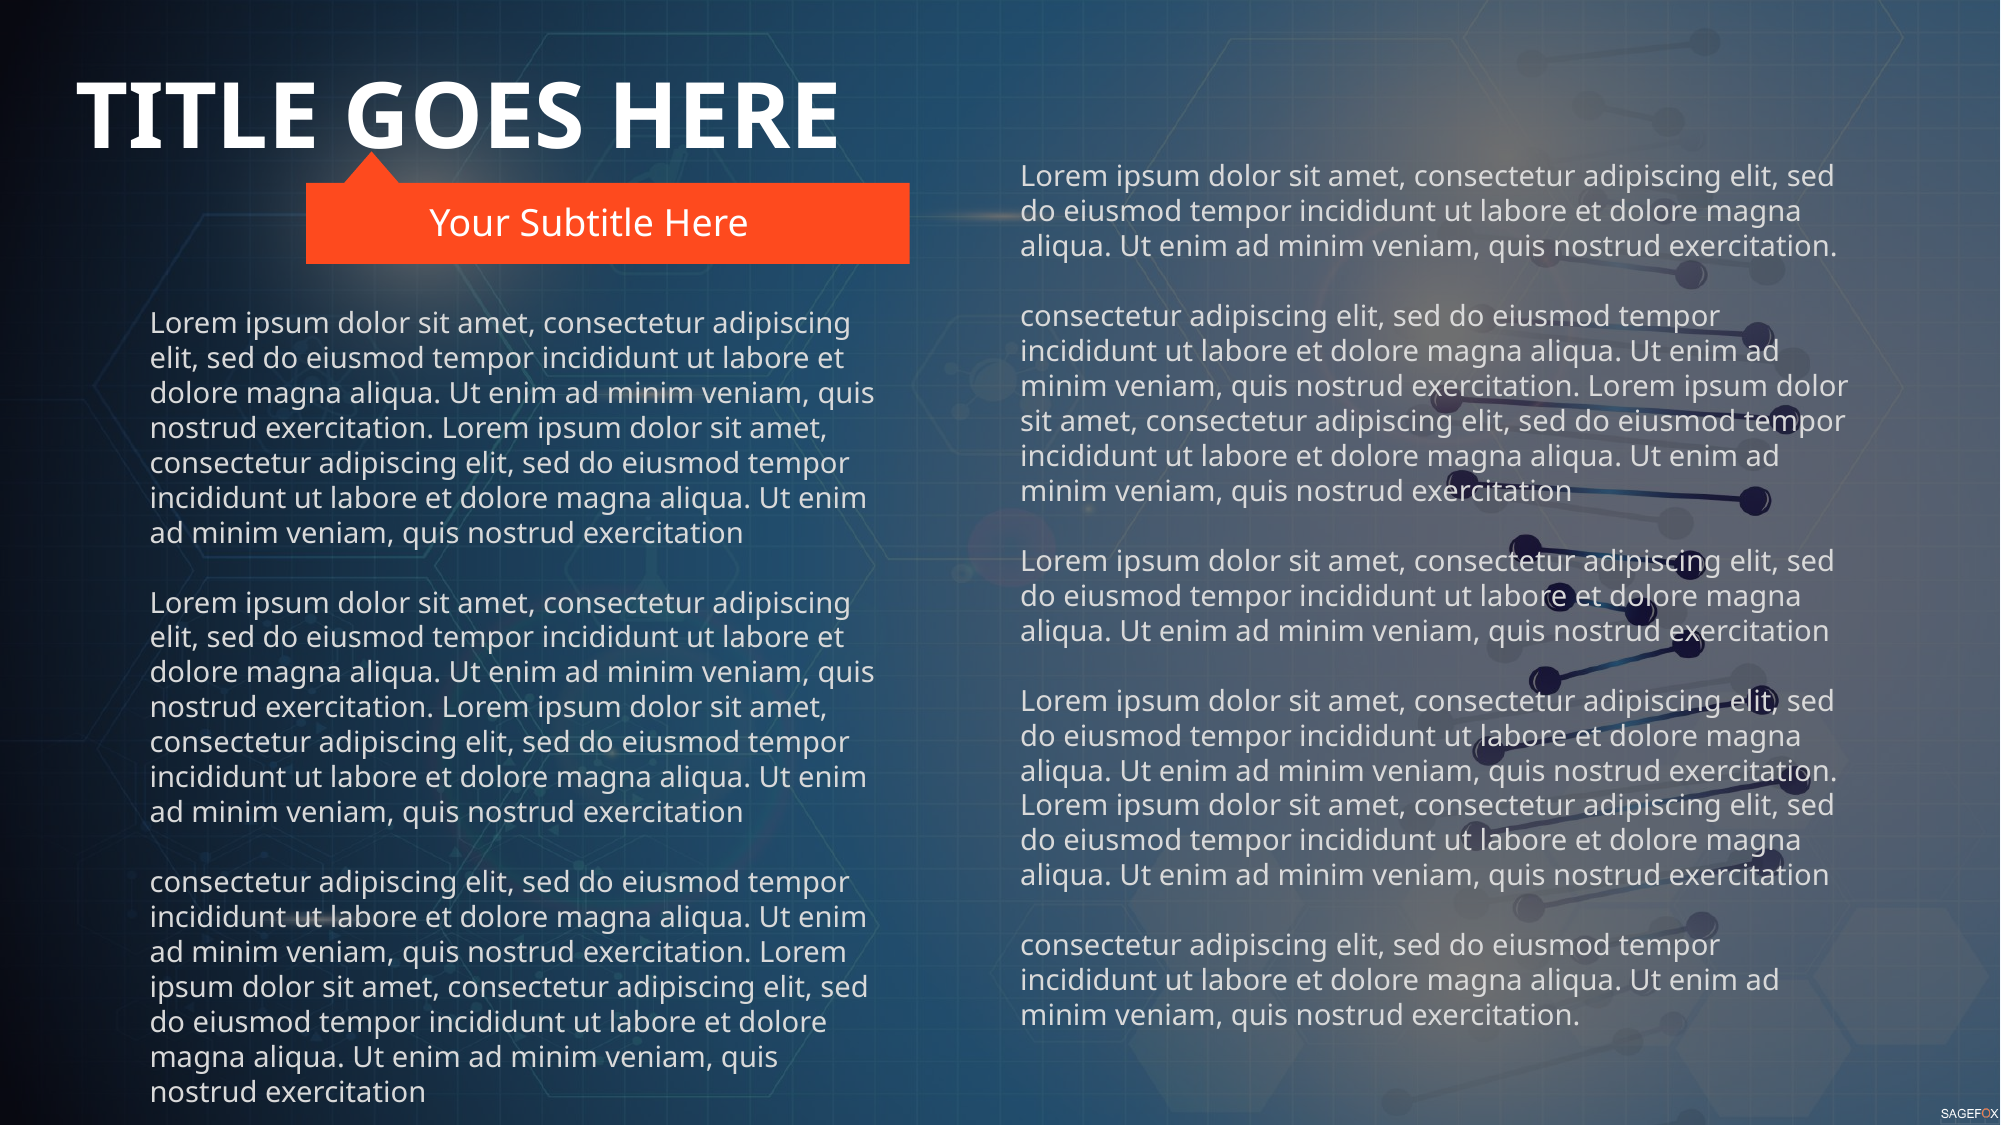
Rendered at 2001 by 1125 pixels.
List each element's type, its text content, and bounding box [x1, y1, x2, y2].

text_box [306, 151, 910, 264]
picture [0, 0, 2001, 1125]
text_box TITLE GOES HERE [60, 49, 965, 175]
text_box Lorem ipsum dolor sit amet, consectetur adipiscing elit, sed do eiusmod tempor incididunt ut labore et dolore magna aliqua. Ut enim ad minim veniam, quis nostrud exercitation. Lorem ipsum dolor sit amet, consectetur adipiscing elit, sed do eiusmod tempor incididunt ut labore et dolore magna aliqua. Ut enim ad minim veniam, quis nostrud exercitation Lorem ipsum dolor sit amet, consectetur adipiscing elit, sed do eiusmod tempor incididunt ut labore et dolore magna aliqua. Ut enim ad minim veniam, quis nostrud exercitation. Lorem ipsum dolor sit amet, consectetur adipiscing elit, sed do eiusmod tempor incididunt ut labore et dolore magna aliqua. Ut enim ad minim veniam, quis nostrud exercitation consectetur adipiscing elit, sed do eiusmod tempor incididunt ut labore et dolore magna aliqua. Ut enim ad minim veniam, quis nostrud exercitation. Lorem ipsum dolor sit amet, consectetur adipiscing elit, sed do eiusmod tempor incididunt ut labore et dolore magna aliqua. Ut enim ad minim veniam, quis nostrud exercitation [134, 296, 897, 1125]
text_box Lorem ipsum dolor sit amet, consectetur adipiscing elit, sed do eiusmod tempor incididunt ut labore et dolore magna aliqua. Ut enim ad minim veniam, quis nostrud exercitation. consectetur adipiscing elit, sed do eiusmod tempor incididunt ut labore et dolore magna aliqua. Ut enim ad minim veniam, quis nostrud exercitation. Lorem ipsum dolor sit amet, consectetur adipiscing elit, sed do eiusmod tempor incididunt ut labore et dolore magna aliqua. Ut enim ad minim veniam, quis nostrud exercitation Lorem ipsum dolor sit amet, consectetur adipiscing elit, sed do eiusmod tempor incididunt ut labore et dolore magna aliqua. Ut enim ad minim veniam, quis nostrud exercitation Lorem ipsum dolor sit amet, consectetur adipiscing elit, sed do eiusmod tempor incididunt ut labore et dolore magna aliqua. Ut enim ad minim veniam, quis nostrud exercitation. Lorem ipsum dolor sit amet, consectetur adipiscing elit, sed do eiusmod tempor incididunt ut labore et dolore magna aliqua. Ut enim ad minim veniam, quis nostrud exercitation consectetur adipiscing elit, sed do eiusmod tempor incididunt ut labore et dolore magna aliqua. Ut enim ad minim veniam, quis nostrud exercitation. [1005, 150, 1876, 1039]
